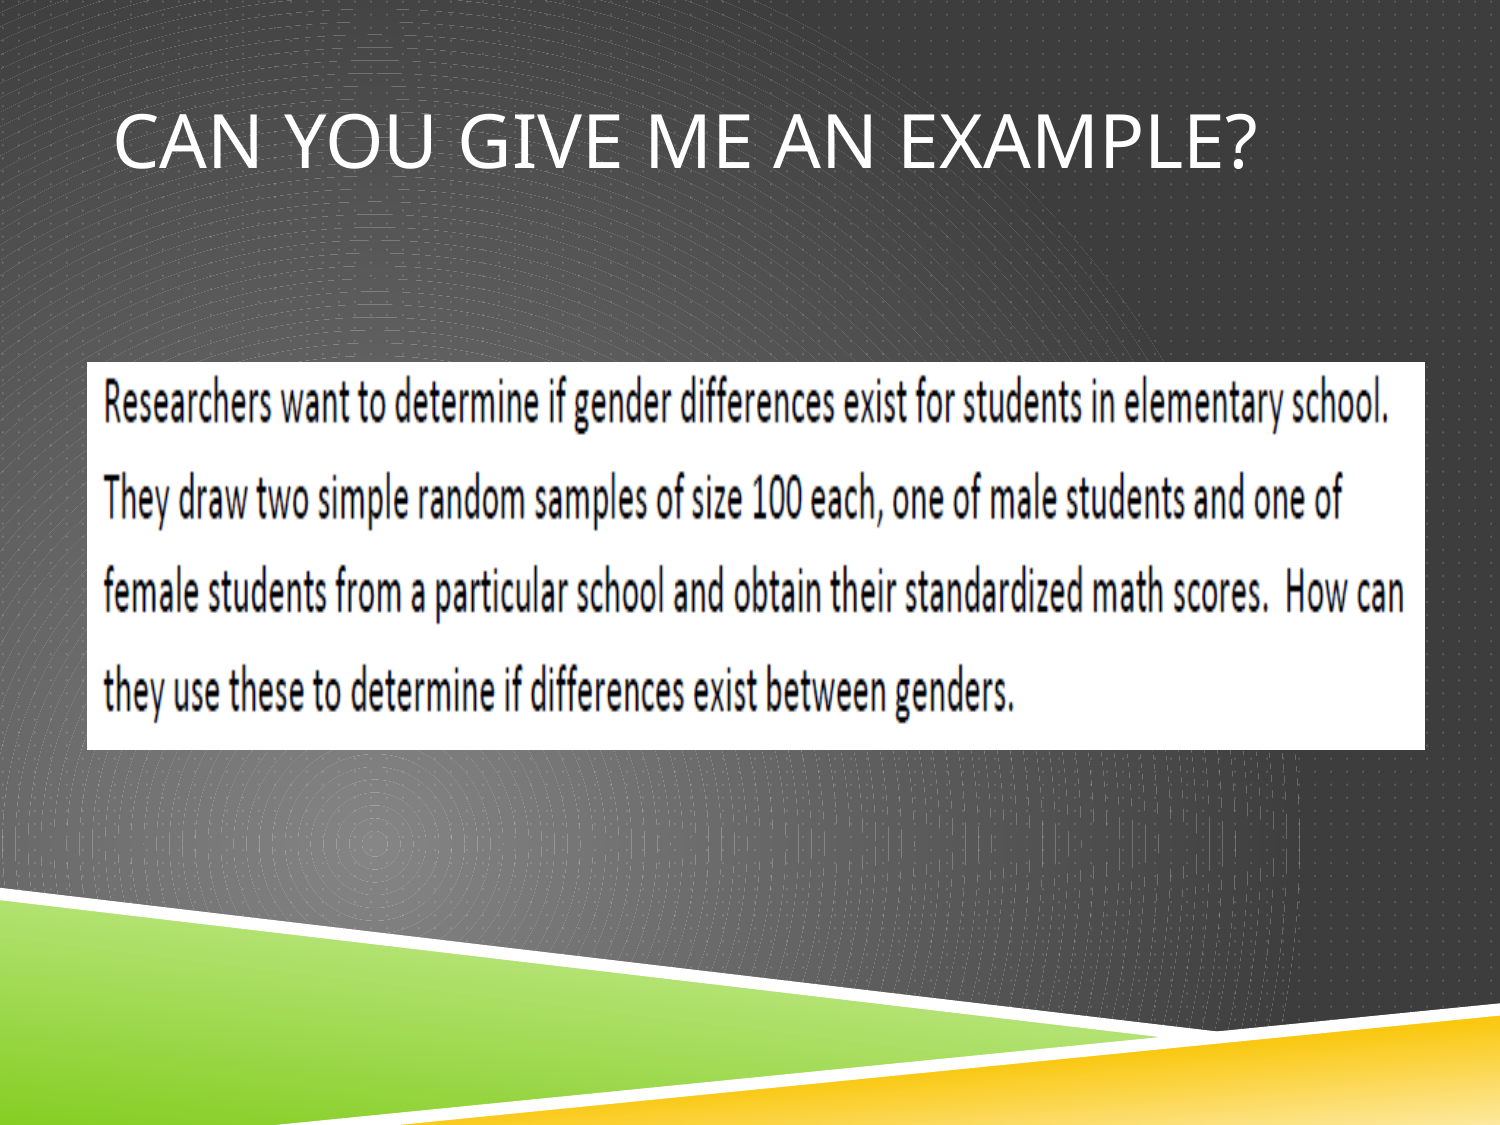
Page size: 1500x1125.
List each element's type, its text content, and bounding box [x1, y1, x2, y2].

title Can you Give me an example? [112, 45, 1388, 233]
picture [87, 362, 1426, 751]
